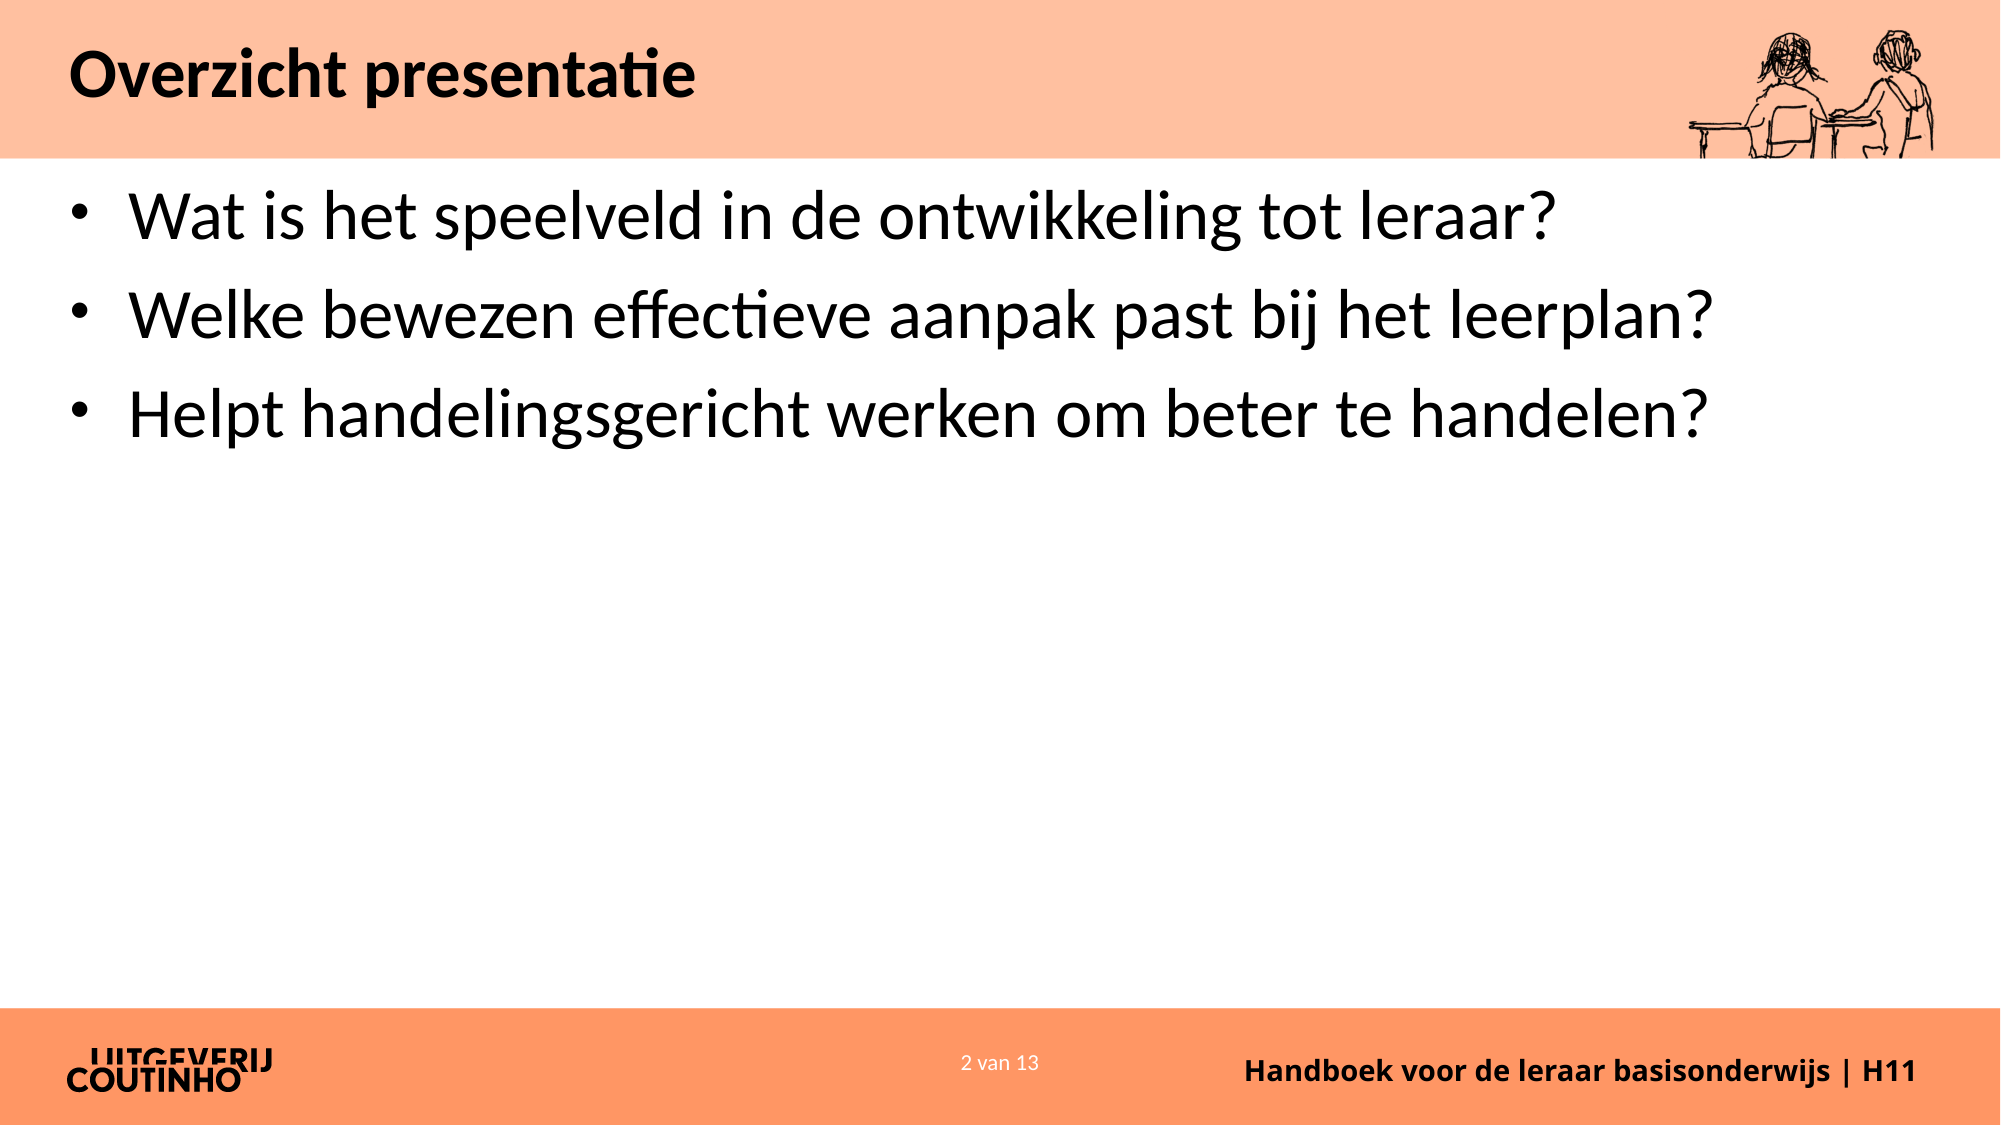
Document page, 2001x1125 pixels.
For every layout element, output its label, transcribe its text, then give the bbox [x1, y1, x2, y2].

title Overzicht presentatie [55, 19, 1945, 126]
picture [0, 0, 2001, 1125]
list Wat is het speelveld in de ontwikkeling tot leraar? Welke bewezen effectieve aanpak past bij het leerplan? Helpt handelingsgericht werken om beter te handelen? [55, 160, 1945, 965]
